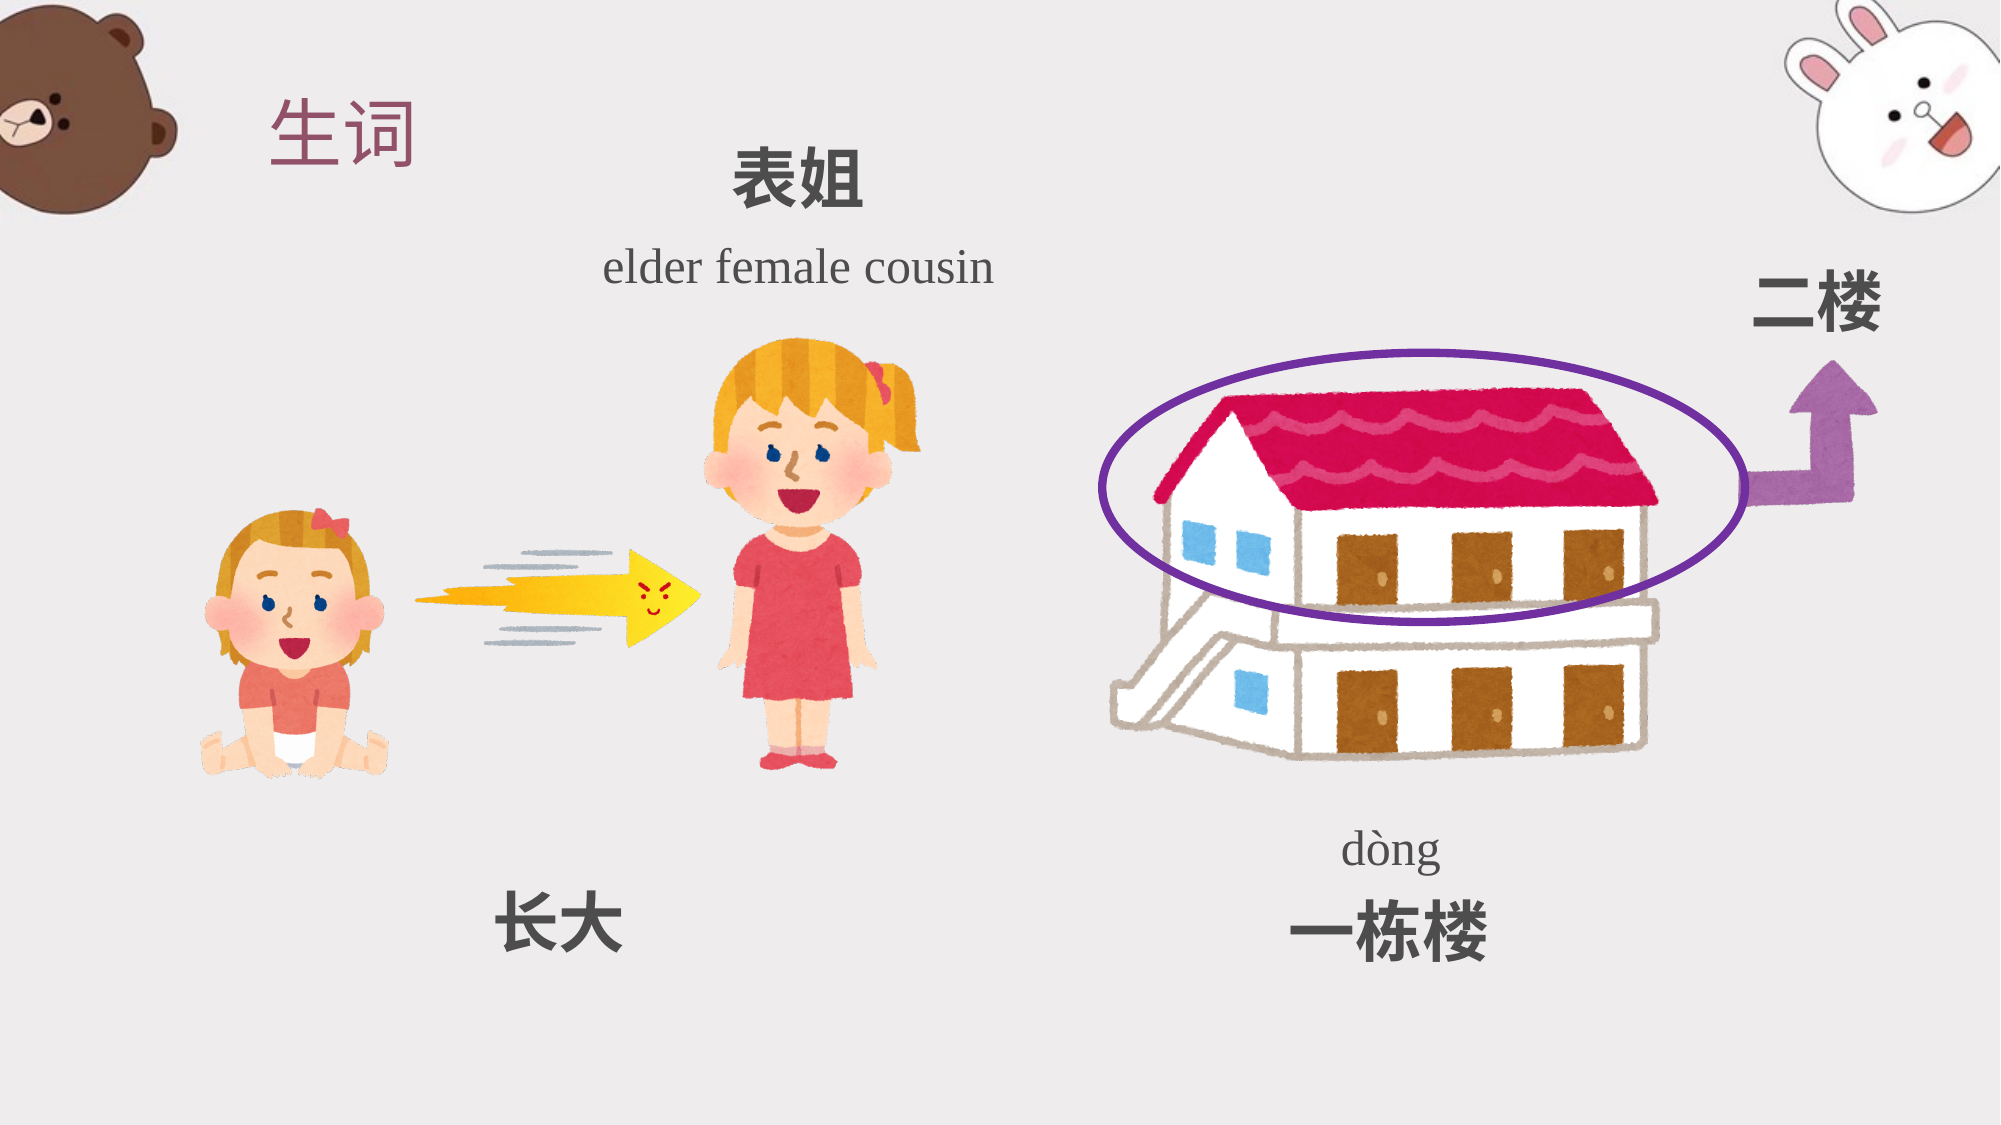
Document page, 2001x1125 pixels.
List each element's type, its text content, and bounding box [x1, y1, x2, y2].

text_box elder female cousin [567, 225, 1031, 301]
text_box 长大 [440, 873, 677, 969]
text_box 一栋楼 [1270, 882, 1507, 977]
text_box 表姐 [692, 129, 906, 225]
text_box dòng [1324, 856, 1458, 883]
picture [0, 0, 2000, 1125]
text_box 生词 [218, 79, 468, 185]
text_box 二楼 [1698, 252, 1936, 348]
text_box [1686, 408, 1739, 567]
